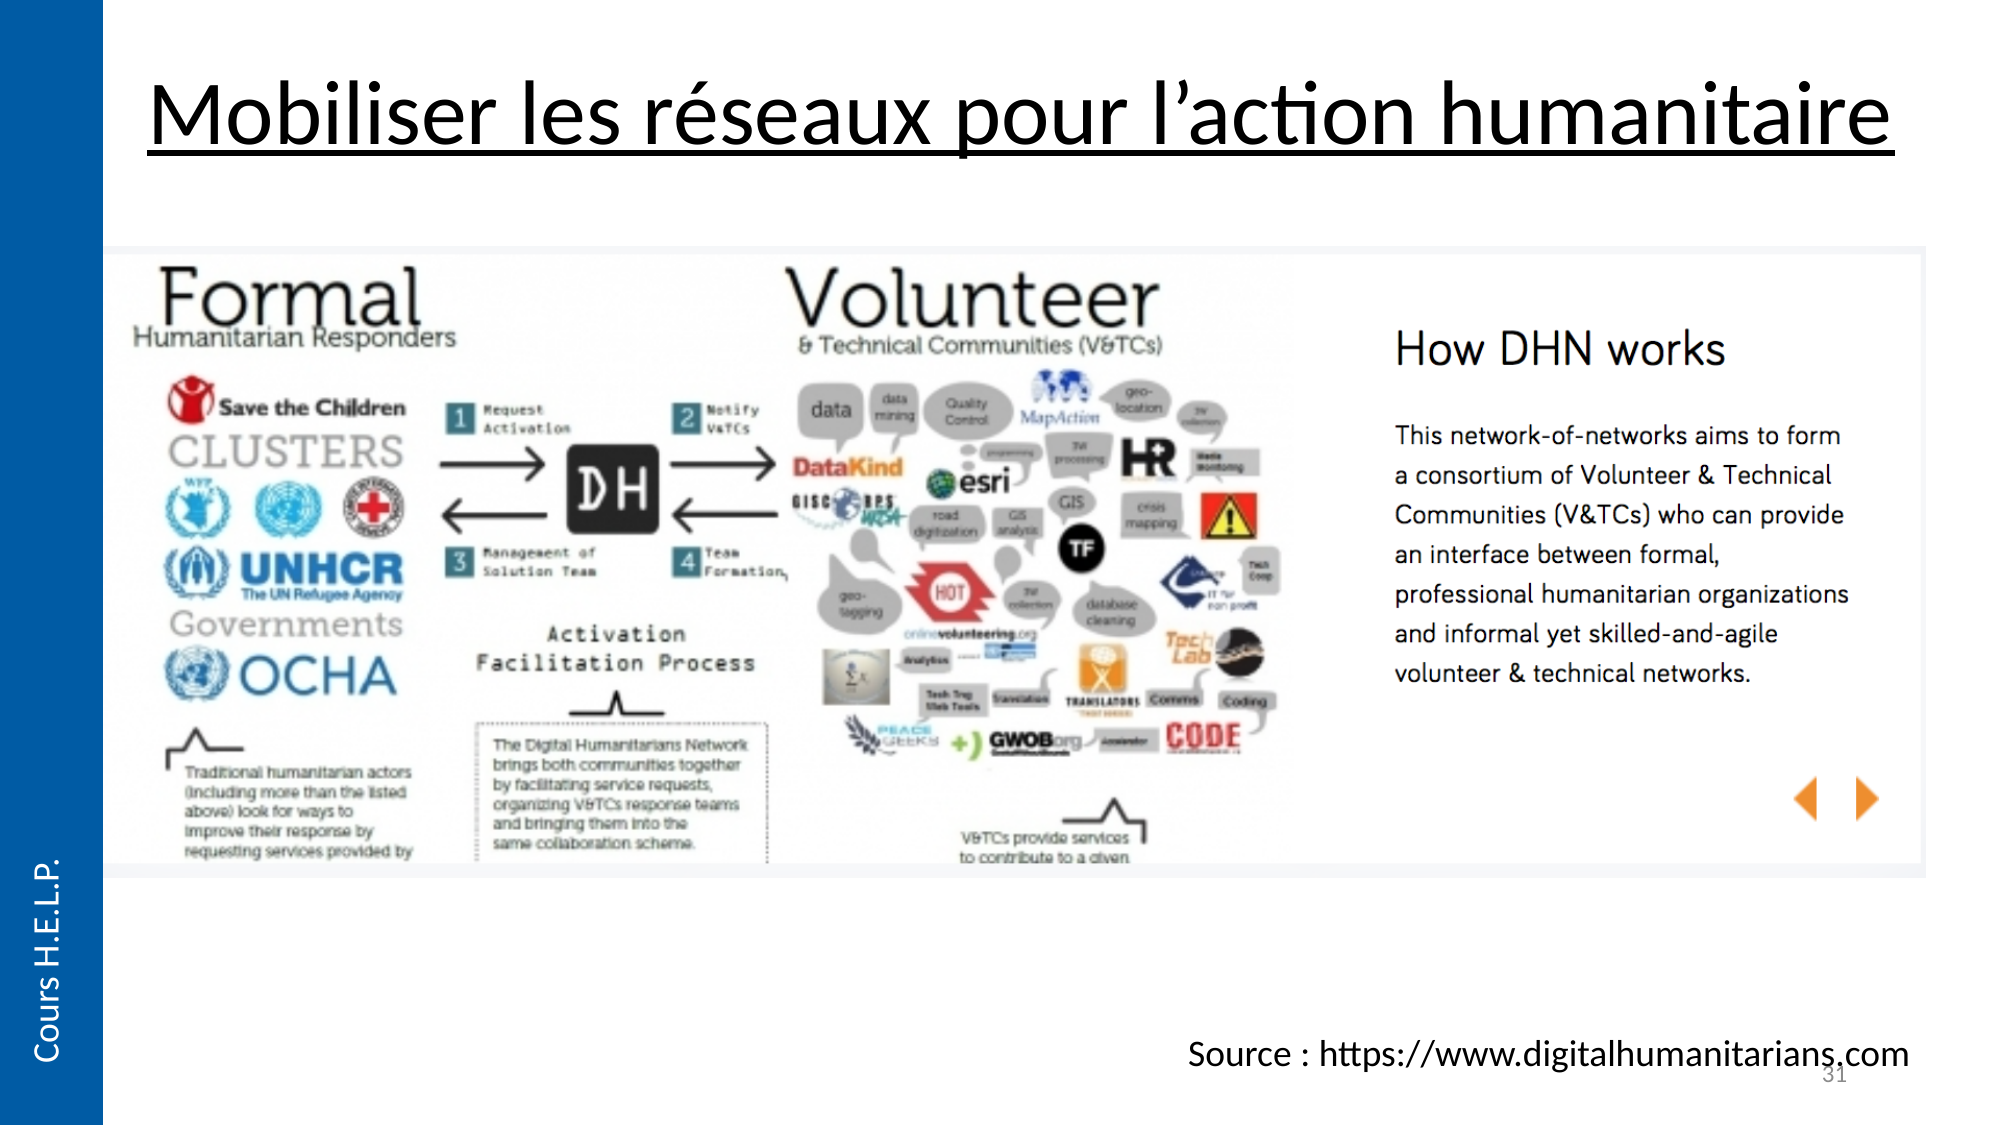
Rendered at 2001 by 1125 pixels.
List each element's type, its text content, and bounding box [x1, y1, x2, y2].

text_box [0, 0, 104, 1125]
picture [73, 246, 1926, 879]
slide_number 31 [1412, 1042, 1863, 1103]
text_box Mobiliser les réseaux pour l’action humanitaire [132, 45, 1961, 170]
text_box Source : https://www.digitalhumanitarians.com [1173, 1022, 1926, 1082]
text_box Cours H.E.L.P. [13, 841, 90, 1079]
